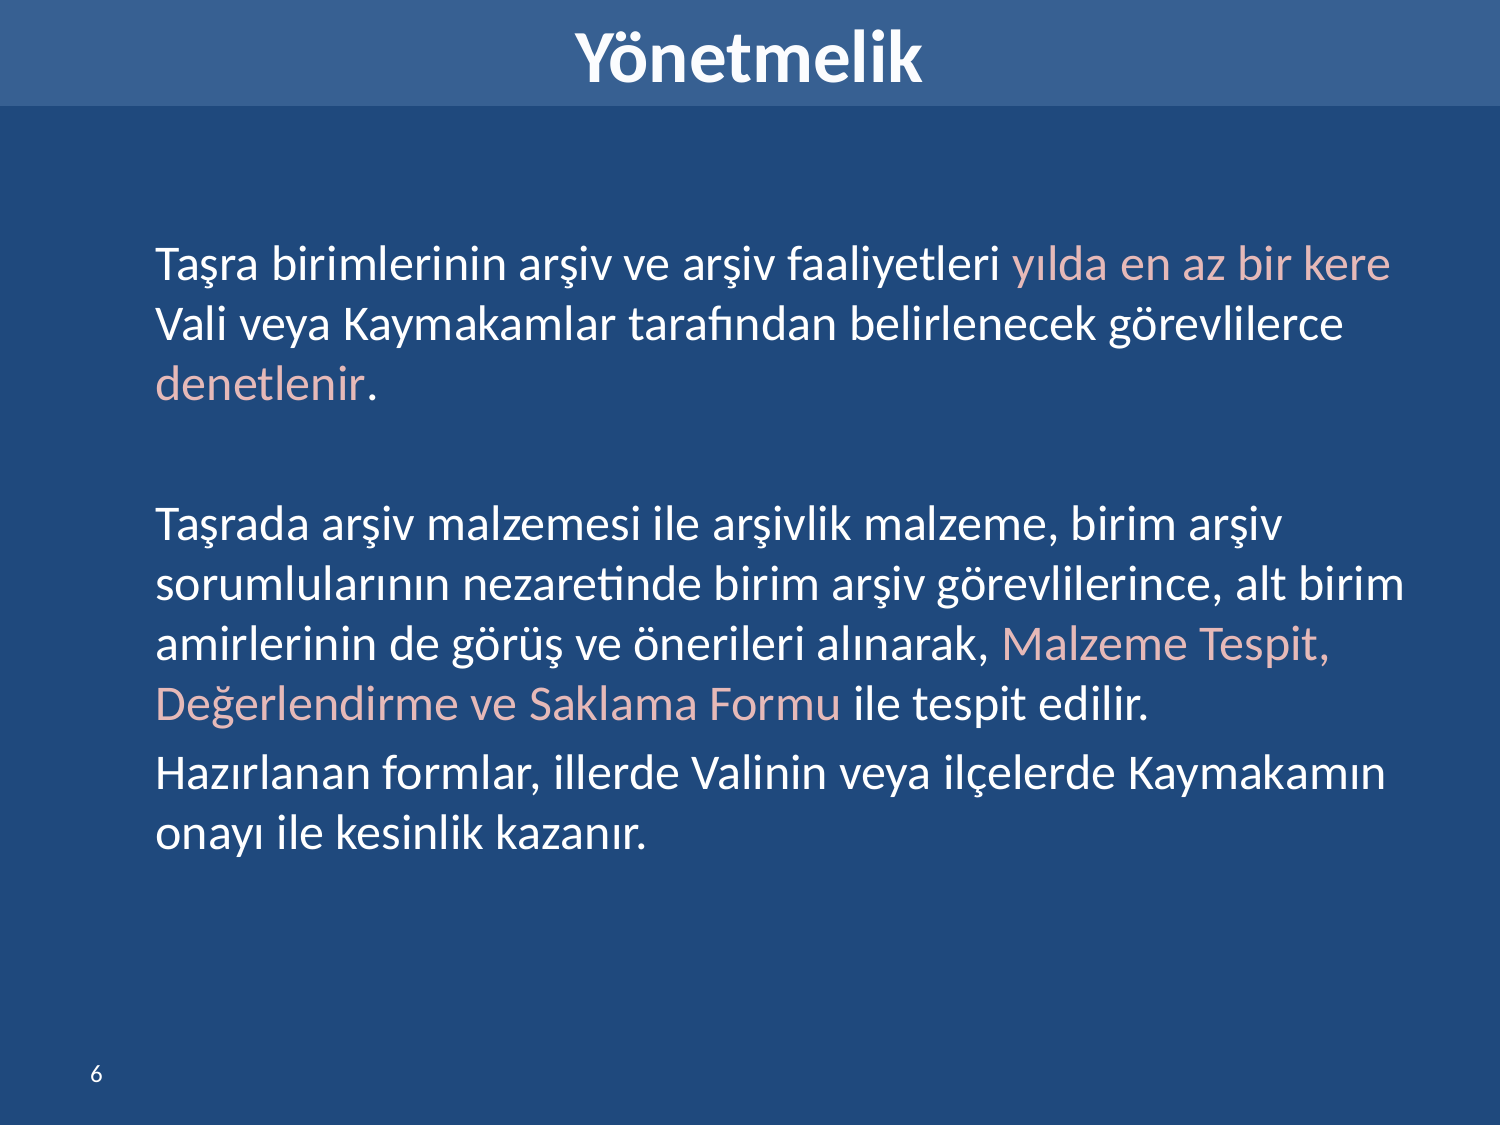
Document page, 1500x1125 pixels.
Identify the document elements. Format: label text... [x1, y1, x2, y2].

title Yönetmelik [0, 0, 1500, 107]
list Taşra birimlerinin arşiv ve arşiv faaliyetleri yılda en az bir kere Vali veya Kaymakamlar tarafından belirlenecek görevlilerce denetlenir. Taşrada arşiv malzemesi ile arşivlik malzeme, birim arşiv sorumlularının nezaretinde birim arşiv görevlilerince, alt birim amirlerinin de görüş ve önerileri alınarak, Malzeme Tespit, Değerlendirme ve Saklama Formu ile tespit edilir. Hazırlanan formlar, illerde Valinin veya ilçelerde Kaymakamın onayı ile kesinlik kazanır. [140, 222, 1482, 1008]
slide_number 6 [75, 1042, 425, 1103]
